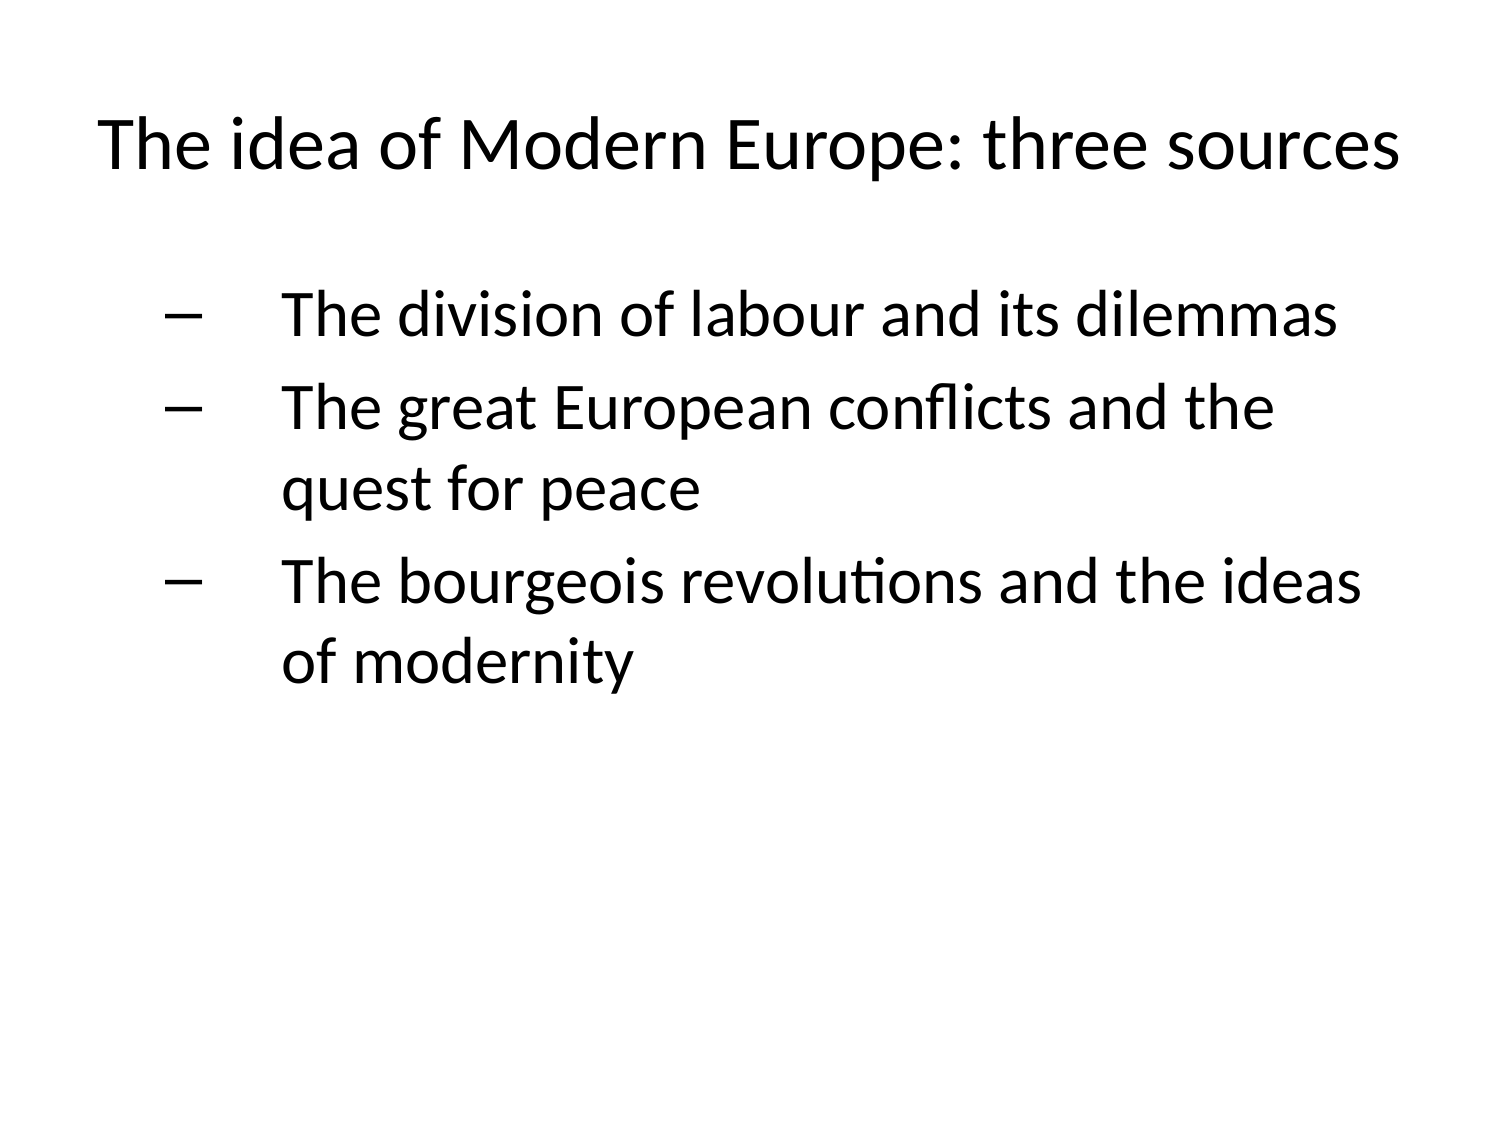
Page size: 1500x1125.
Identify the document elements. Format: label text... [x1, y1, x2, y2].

list The division of labour and its dilemmas The great European conflicts and the quest for peace The bourgeois revolutions and the ideas of modernity [75, 262, 1425, 1005]
title The idea of Modern Europe: three sources [75, 45, 1425, 233]
